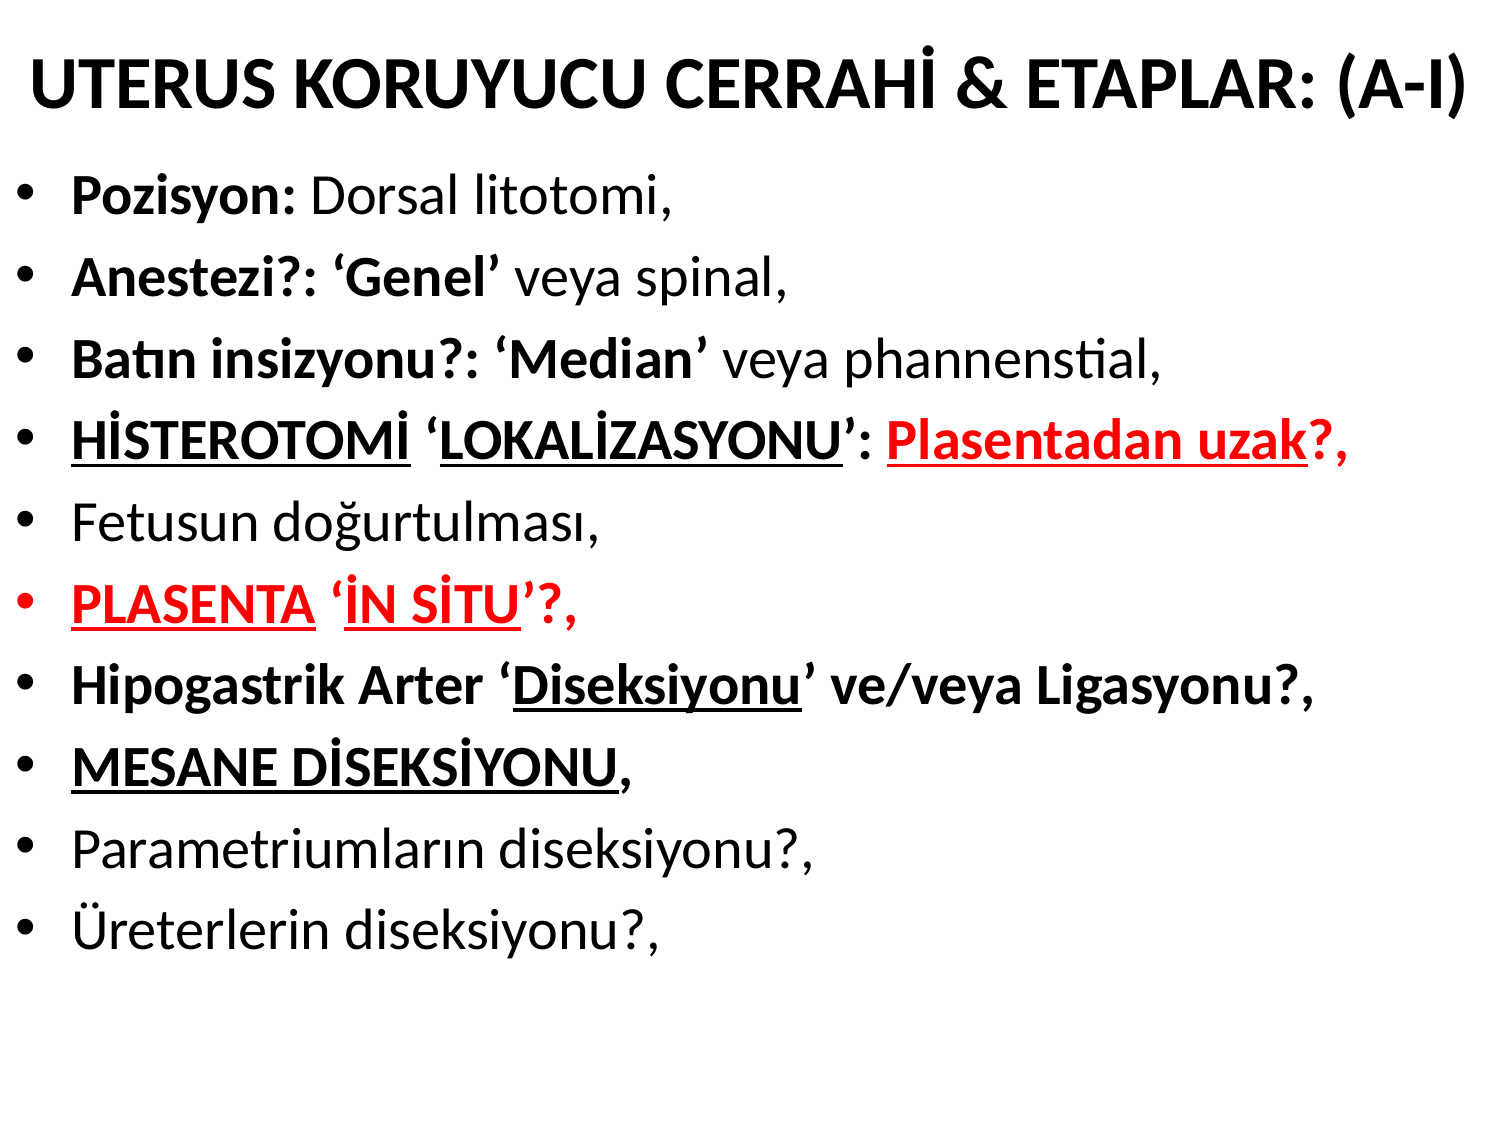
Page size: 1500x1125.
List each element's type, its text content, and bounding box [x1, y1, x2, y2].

list Pozisyon: Dorsal litotomi, Anestezi?: ‘Genel’ veya spinal, Batın insizyonu?: ‘Median’ veya phannenstial, HİSTEROTOMİ ‘LOKALİZASYONU’: Plasentadan uzak?, Fetusun doğurtulması, PLASENTA ‘İN SİTU’?, Hipogastrik Arter ‘Diseksiyonu’ ve/veya Ligasyonu?, MESANE DİSEKSİYONU, Parametriumların diseksiyonu?, Üreterlerin diseksiyonu?, [0, 148, 1500, 1005]
title UTERUS KORUYUCU CERRAHİ & ETAPLAR: (A-I) [0, 31, 1500, 126]
